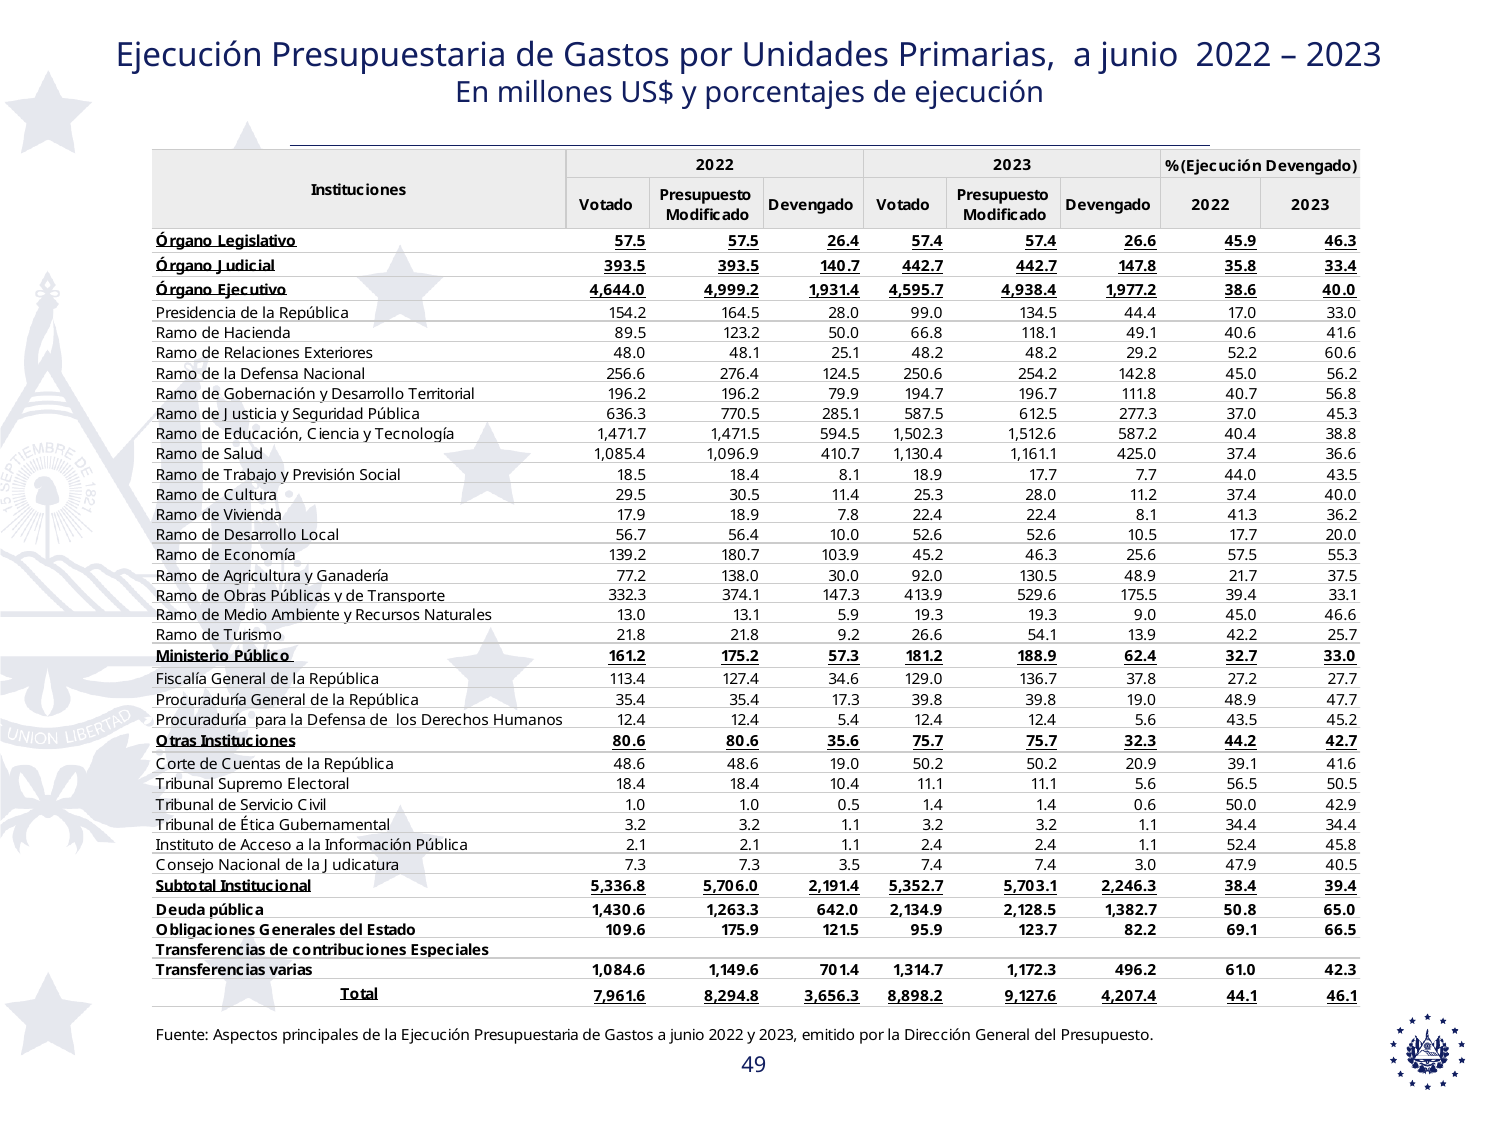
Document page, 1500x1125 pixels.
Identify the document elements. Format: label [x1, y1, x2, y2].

text_box [139, 140, 1362, 1054]
picture [0, 0, 1500, 1125]
